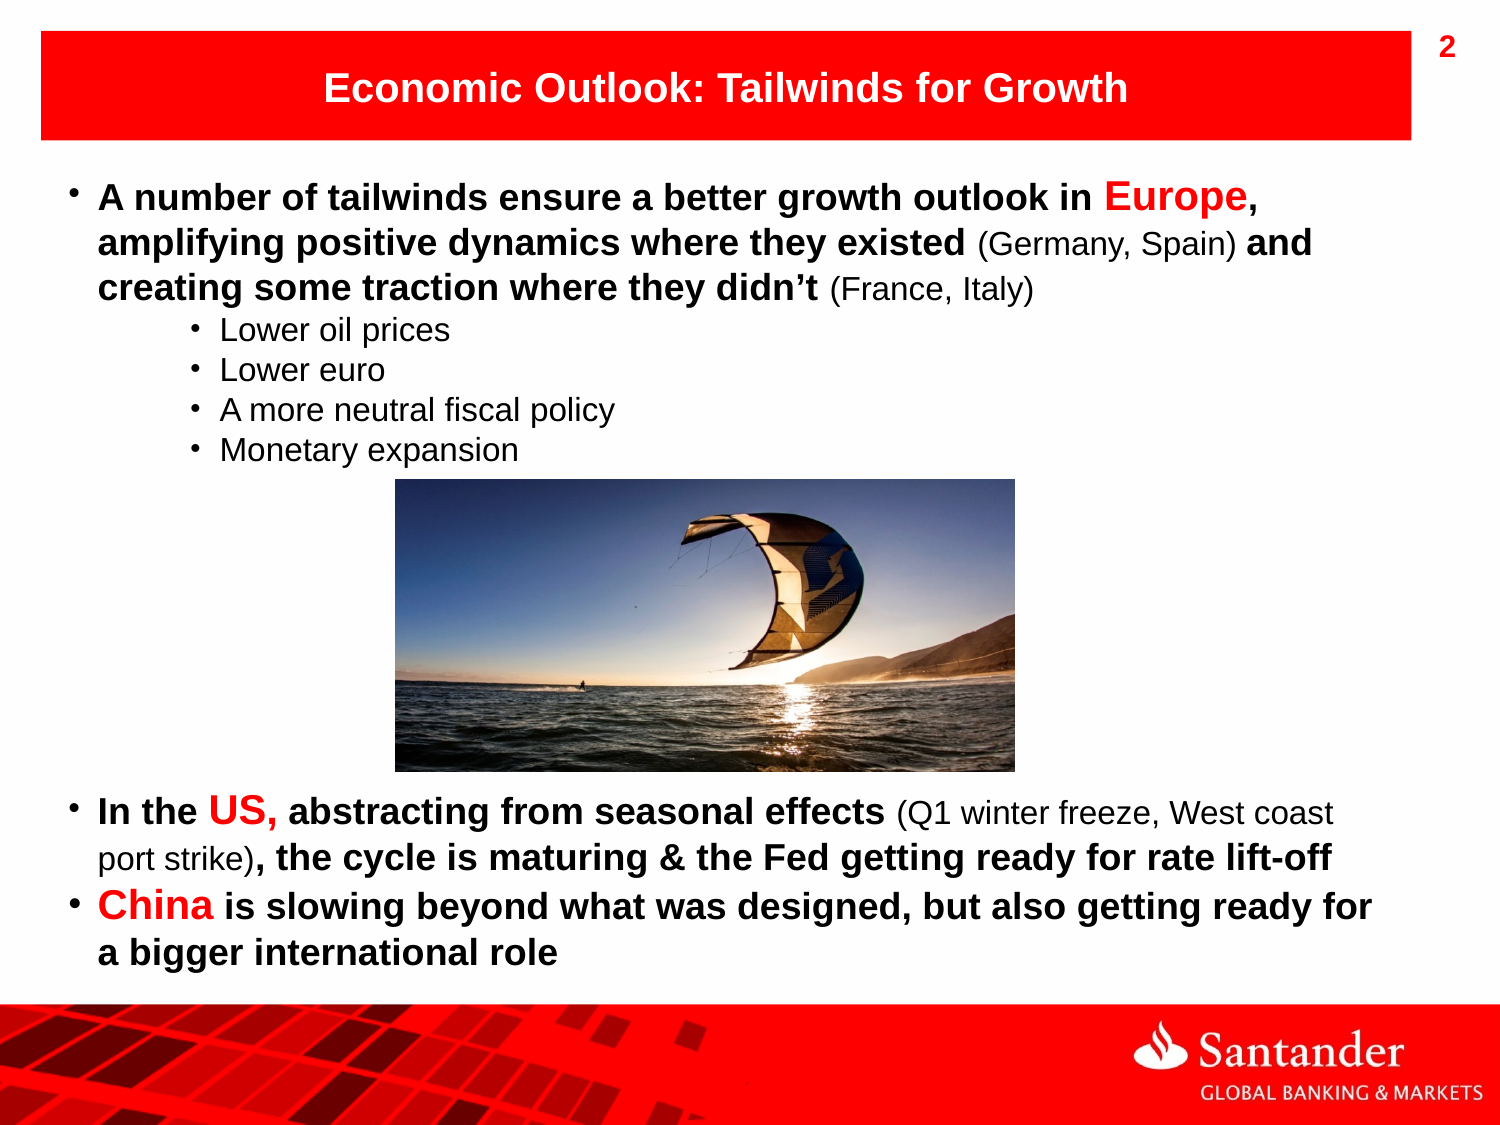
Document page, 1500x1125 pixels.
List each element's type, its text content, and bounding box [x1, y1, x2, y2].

text_box A number of tailwinds ensure a better growth outlook in Europe, amplifying positive dynamics where they existed (Germany, Spain) and creating some traction where they didn’t (France, Italy) Lower oil prices Lower euro A more neutral fiscal policy Monetary expansion In the US, abstracting from seasonal effects (Q1 winter freeze, West coast port strike), the cycle is maturing & the Fed getting ready for rate lift-off China is slowing beyond what was designed, but also getting ready for a bigger international role [53, 160, 1412, 981]
text_box Economic Outlook: Tailwinds for Growth [41, 30, 1412, 141]
text_box 2 [1328, 21, 1472, 97]
picture [0, 0, 1500, 1125]
